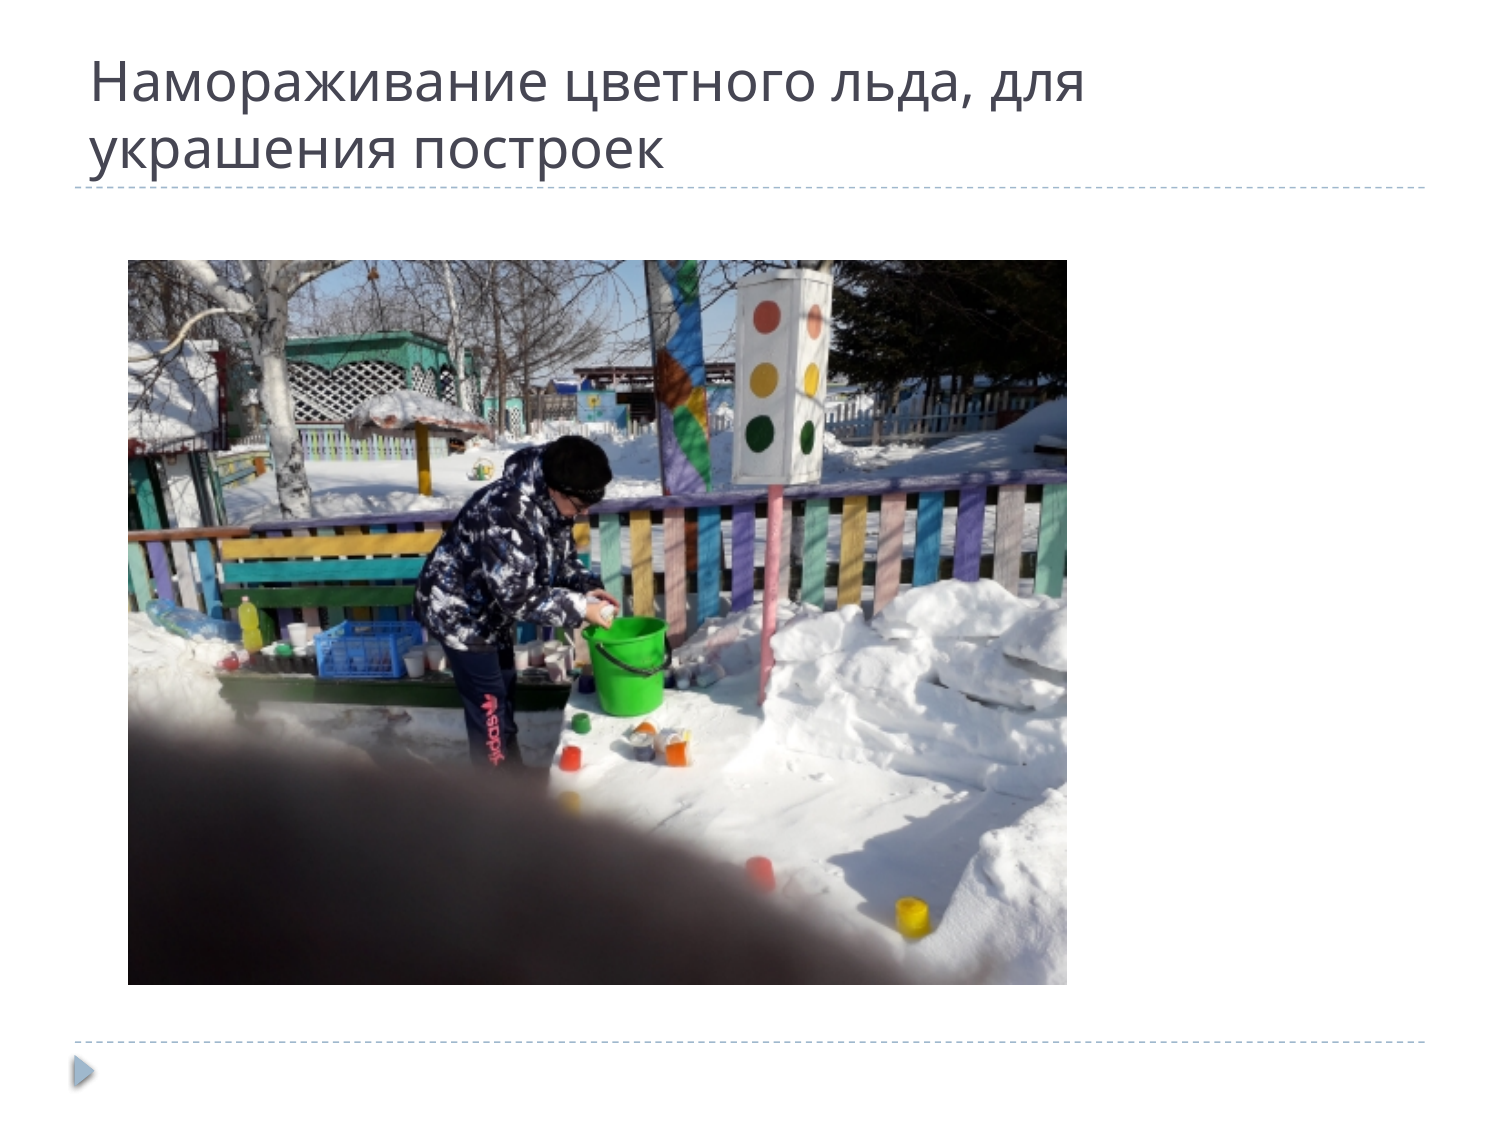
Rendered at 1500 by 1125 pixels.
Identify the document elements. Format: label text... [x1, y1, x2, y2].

picture [128, 259, 1067, 985]
title Намораживание цветного льда, для украшения построек [75, 37, 1425, 188]
